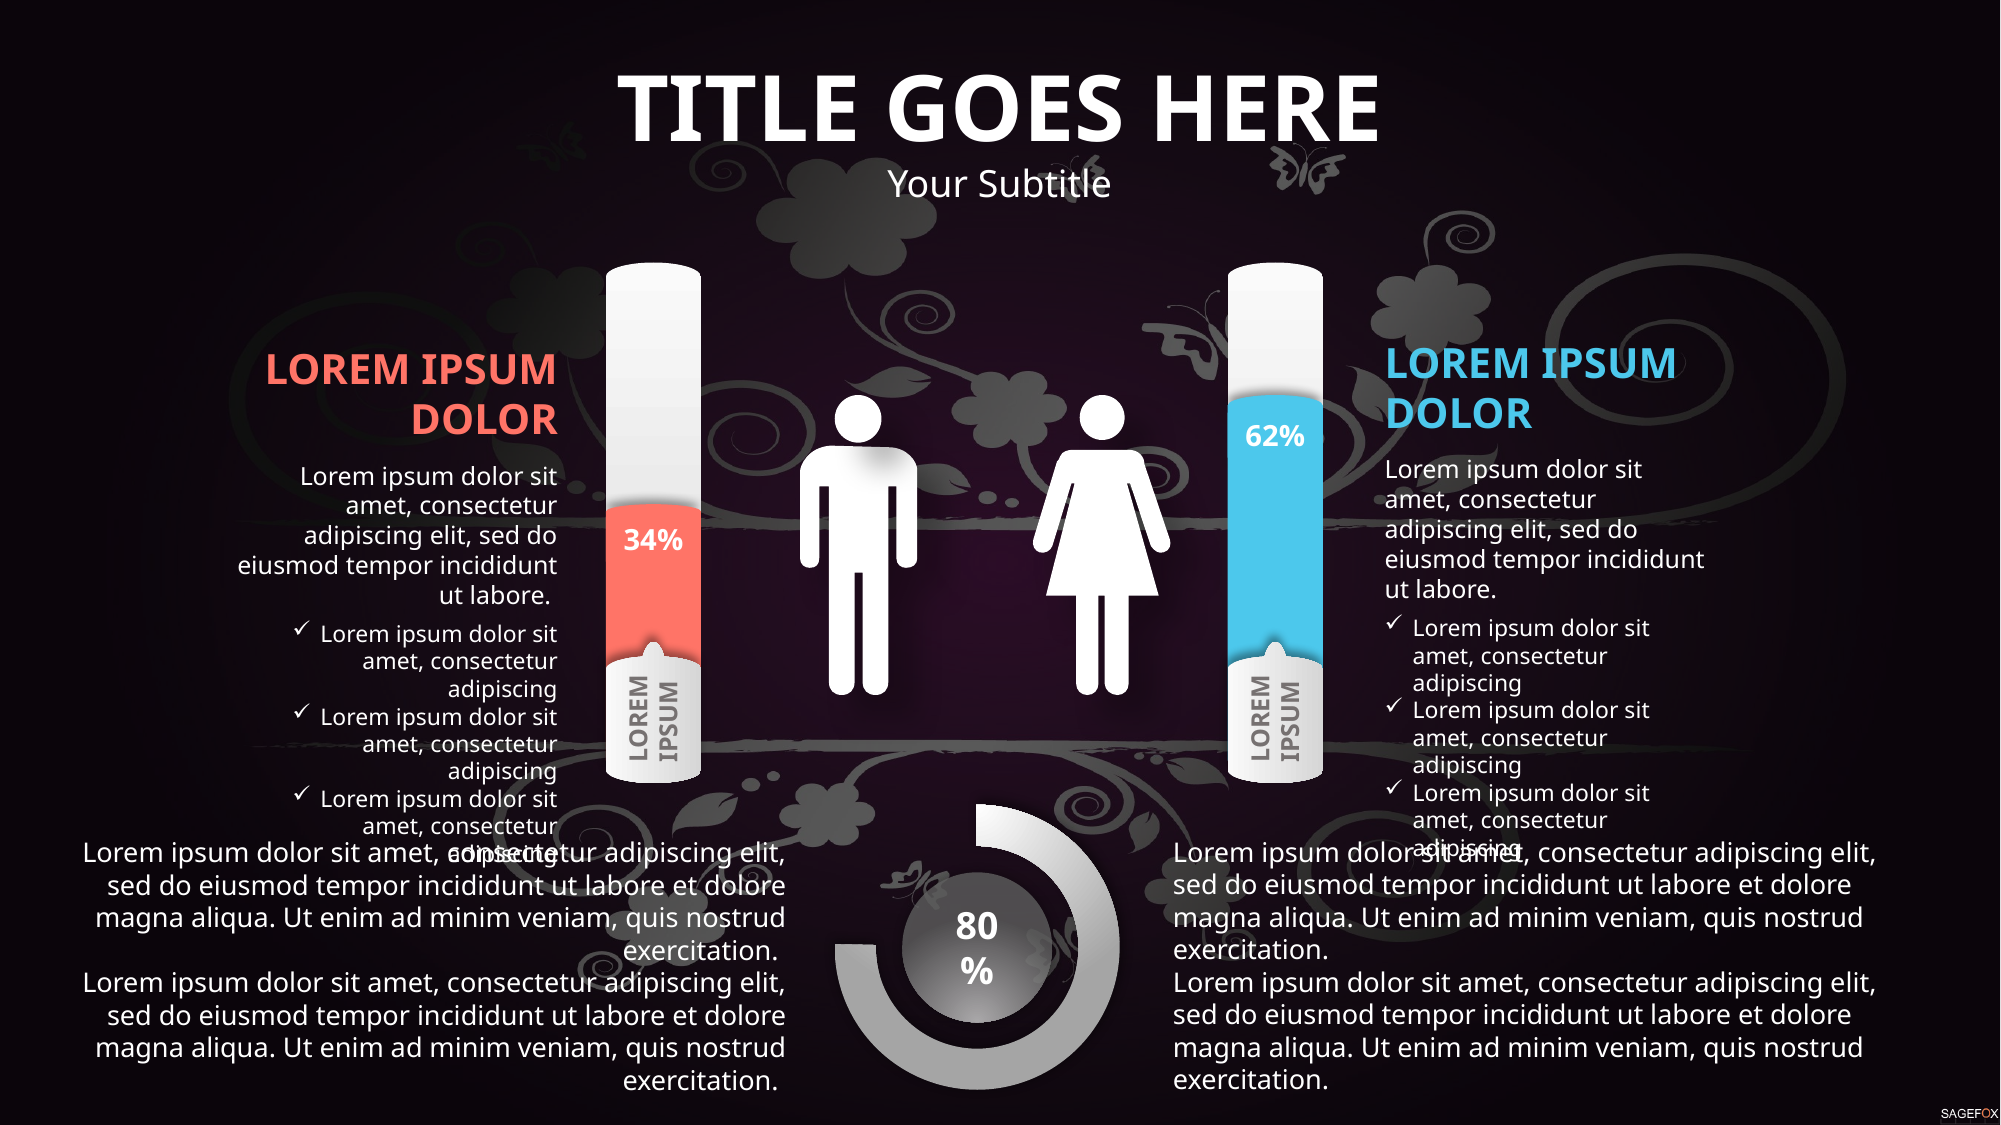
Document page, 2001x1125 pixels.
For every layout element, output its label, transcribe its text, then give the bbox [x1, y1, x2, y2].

text_box TITLE GOES HERE Your Subtitle [548, 42, 1452, 212]
text_box Lorem ipsum dolor sit amet, consectetur adipiscing elit, sed do eiusmod tempor incididunt ut labore et dolore magna aliqua. Ut enim ad minim veniam, quis nostrud exercitation. Lorem ipsum dolor sit amet, consectetur adipiscing elit, sed do eiusmod tempor incididunt ut labore et dolore magna aliqua. Ut enim ad minim veniam, quis nostrud exercitation. [25, 828, 801, 1103]
text_box LOREM IPSUM DOLOR Lorem ipsum dolor sit amet, consectetur adipiscing elit, sed do eiusmod tempor incididunt ut labore. Lorem ipsum dolor sit amet, consectetur adipiscing Lorem ipsum dolor sit amet, consectetur adipiscing Lorem ipsum dolor sit amet, consectetur adipiscing [212, 335, 573, 828]
text_box [604, 261, 703, 504]
text_box 80% [901, 871, 1054, 1024]
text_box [605, 641, 702, 783]
picture [0, 0, 2001, 1125]
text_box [799, 394, 918, 695]
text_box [1227, 394, 1323, 641]
text_box [1226, 261, 1324, 395]
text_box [1227, 641, 1323, 783]
text_box [833, 803, 1121, 1091]
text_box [1031, 394, 1172, 695]
text_box Lorem ipsum dolor sit amet, consectetur adipiscing elit, sed do eiusmod tempor incididunt ut labore et dolore magna aliqua. Ut enim ad minim veniam, quis nostrud exercitation. Lorem ipsum dolor sit amet, consectetur adipiscing elit, sed do eiusmod tempor incididunt ut labore et dolore magna aliqua. Ut enim ad minim veniam, quis nostrud exercitation. [1158, 827, 1934, 1103]
text_box LOREM IPSUM DOLOR Lorem ipsum dolor sit amet, consectetur adipiscing elit, sed do eiusmod tempor incididunt ut labore. Lorem ipsum dolor sit amet, consectetur adipiscing Lorem ipsum dolor sit amet, consectetur adipiscing Lorem ipsum dolor sit amet, consectetur adipiscing [1369, 329, 1730, 827]
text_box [605, 504, 702, 641]
